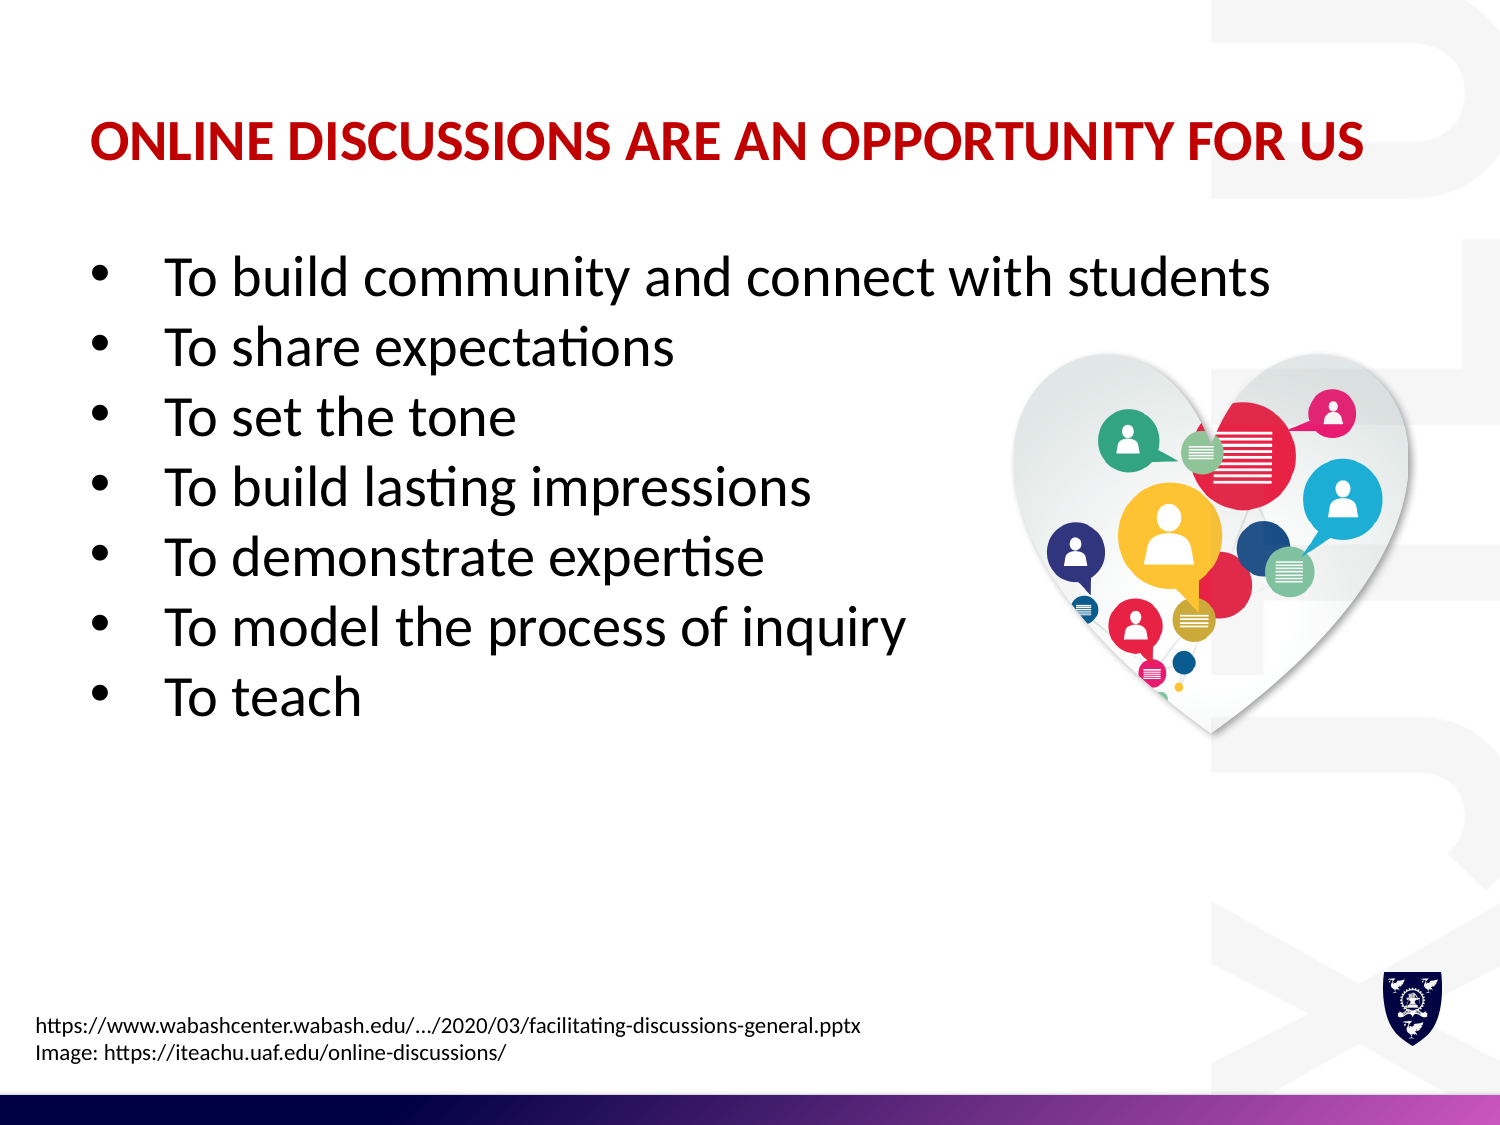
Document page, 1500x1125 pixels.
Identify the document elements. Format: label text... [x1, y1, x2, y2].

text_box To build community and connect with students To share expectations To set the tone To build lasting impressions To demonstrate expertise To model the process of inquiry To teach [75, 230, 1205, 756]
picture [1014, 0, 1500, 1125]
text_box [0, 1094, 1205, 1125]
title Online discussions are an opportunity for us [75, 43, 1205, 230]
text_box https://www.wabashcenter.wabash.edu/.../2020/03/facilitating-discussions-general.pptx Image: https://iteachu.uaf.edu/online-discussions/ [20, 1002, 1205, 1073]
